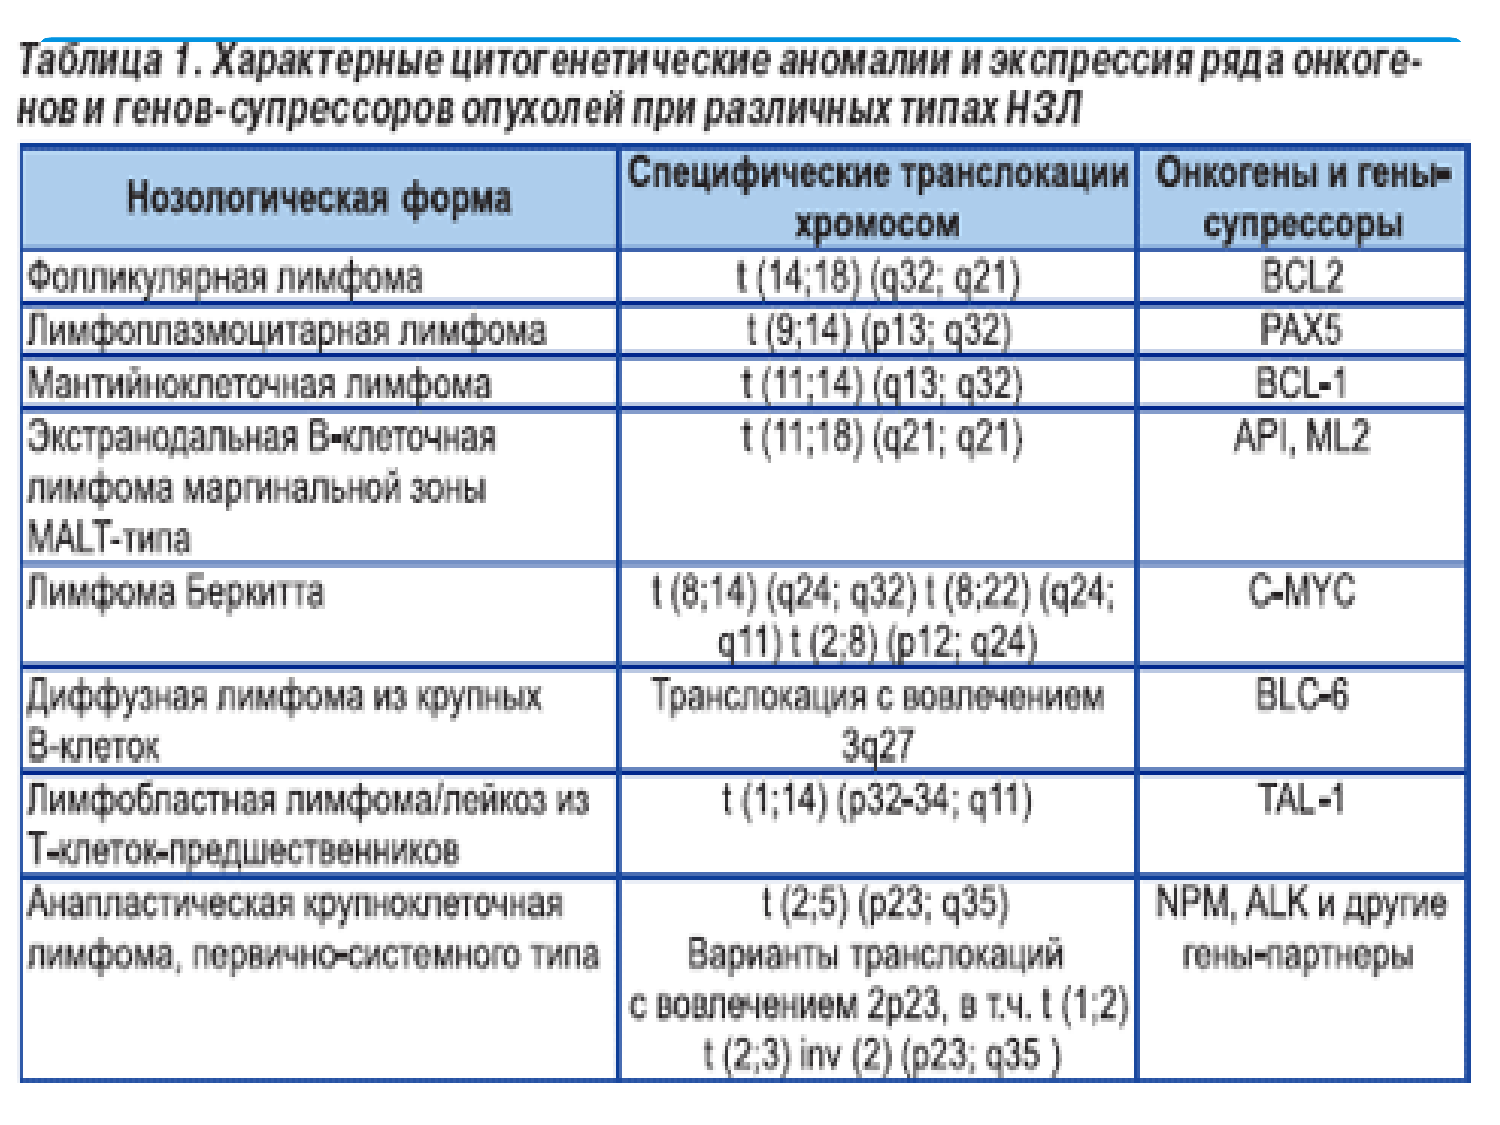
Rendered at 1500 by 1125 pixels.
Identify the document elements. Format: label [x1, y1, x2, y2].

list [17, 42, 1471, 1083]
